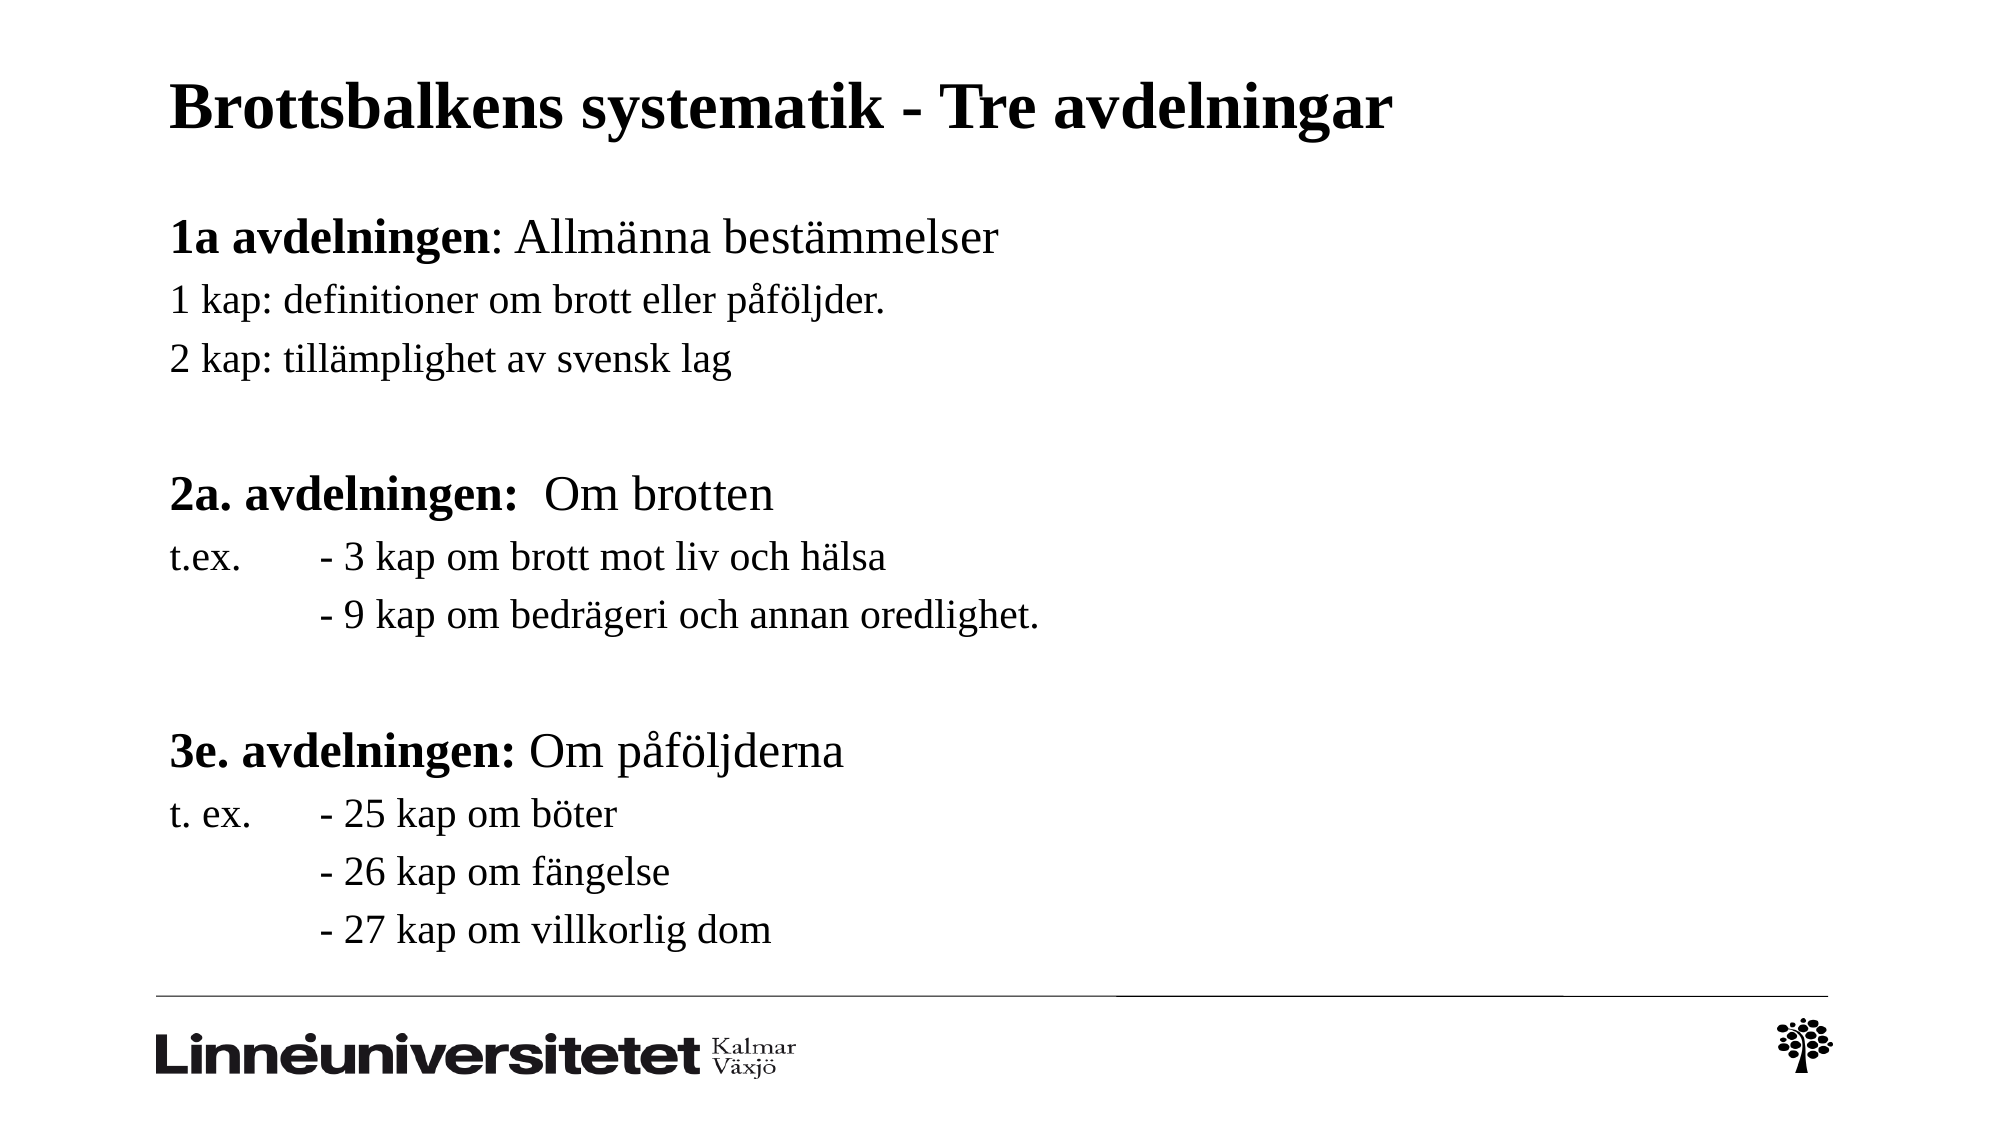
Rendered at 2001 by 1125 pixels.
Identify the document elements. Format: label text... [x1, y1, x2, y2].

picture [156, 1033, 796, 1079]
picture [1777, 1018, 1833, 1073]
list 1a avdelningen: Allmänna bestämmelser 1 kap: definitioner om brott eller påföljder. 2 kap: tillämplighet av svensk lag 2a. avdelningen: Om brotten t.ex. - 3 kap om brott mot liv och hälsa - 9 kap om bedrägeri och annan oredlighet. 3e. avdelningen: Om påföljderna t. ex. - 25 kap om böter - 26 kap om fängelse - 27 kap om villkorlig dom [154, 196, 1830, 986]
title Brottsbalkens systematik - Tre avdelningar [154, 78, 1827, 161]
